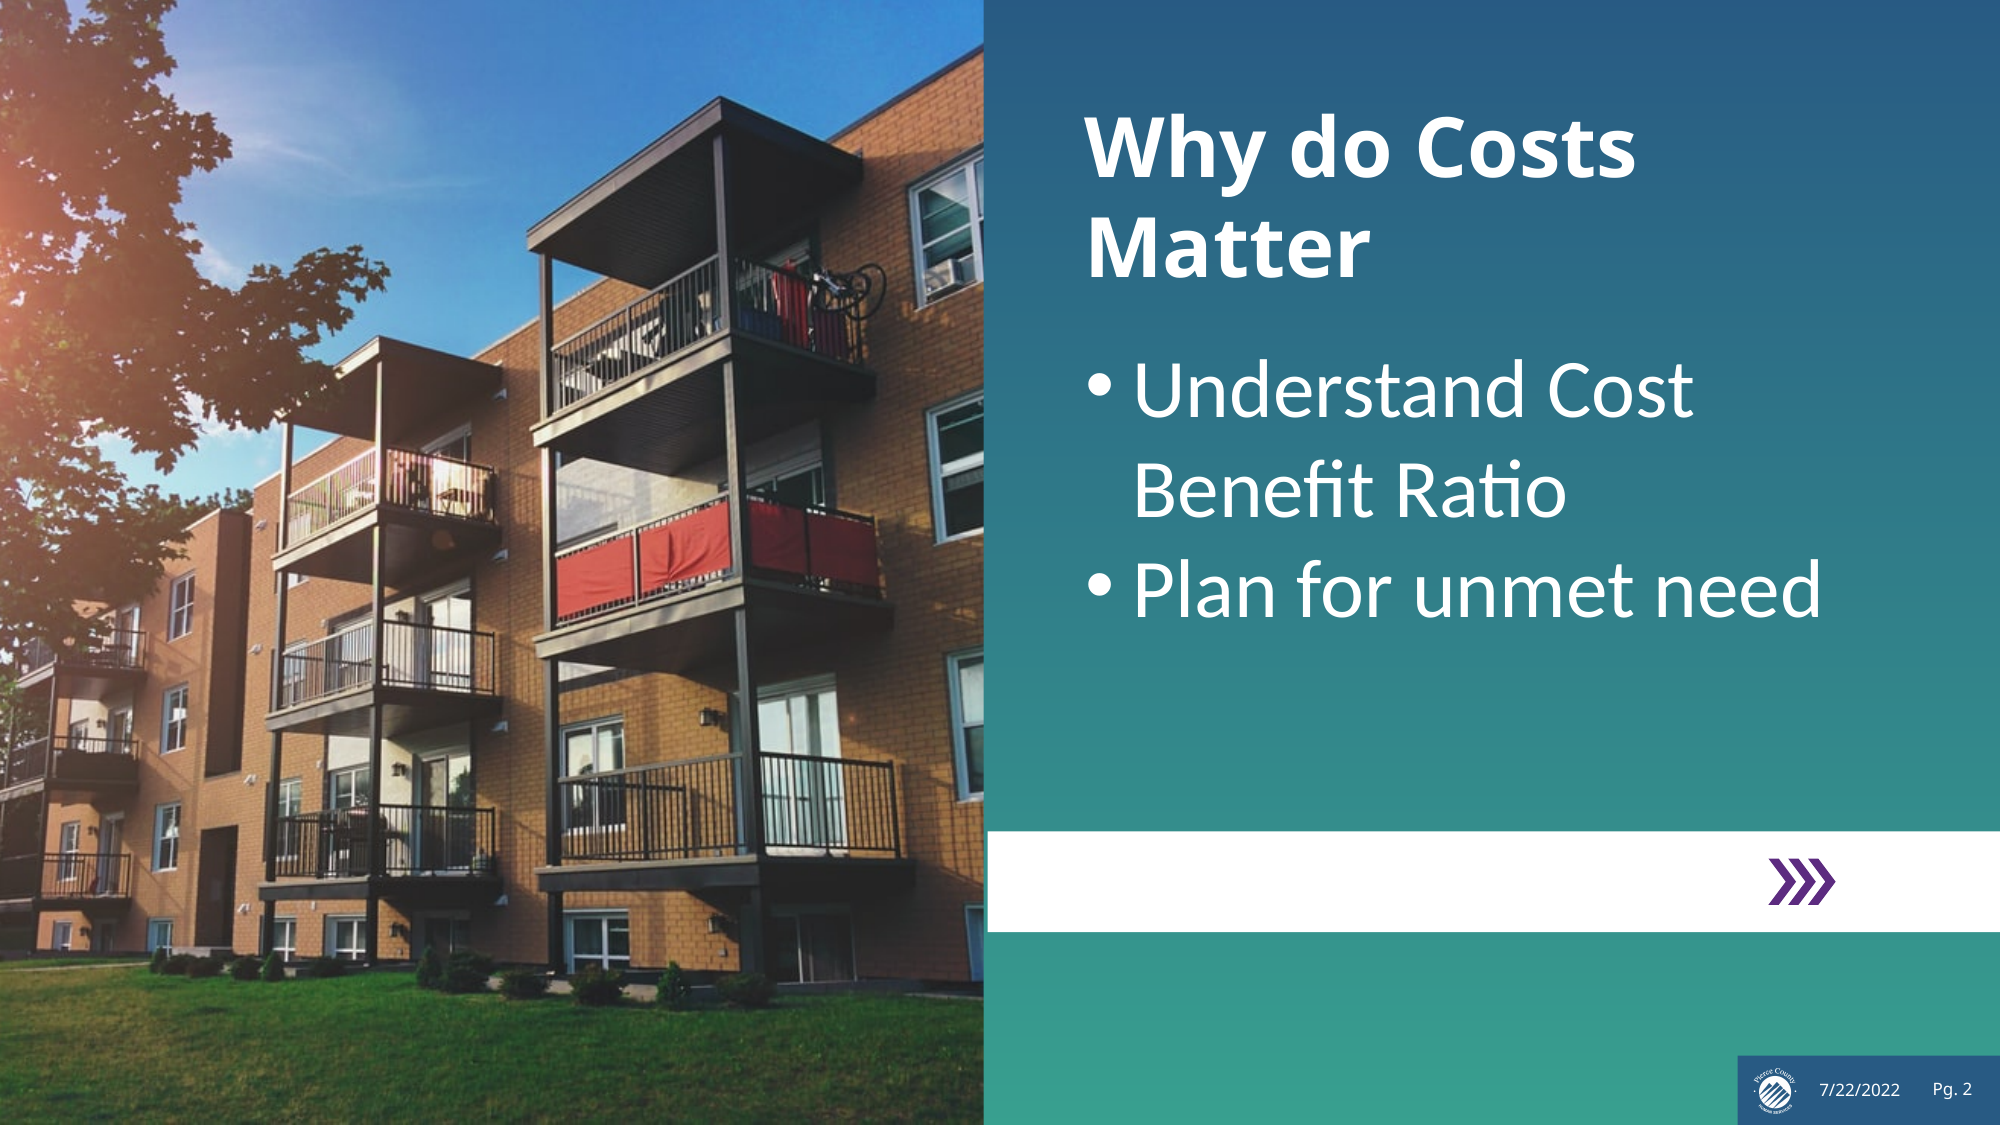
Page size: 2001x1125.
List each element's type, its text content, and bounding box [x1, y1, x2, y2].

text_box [1761, 842, 1842, 922]
picture [0, 0, 984, 1125]
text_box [1737, 1055, 2000, 1125]
text_box Understand Cost Benefit Ratio Plan for unmet need [1070, 326, 1949, 786]
text_box Why do Costs Matter [1069, 86, 1946, 302]
text_box [987, 830, 2000, 933]
